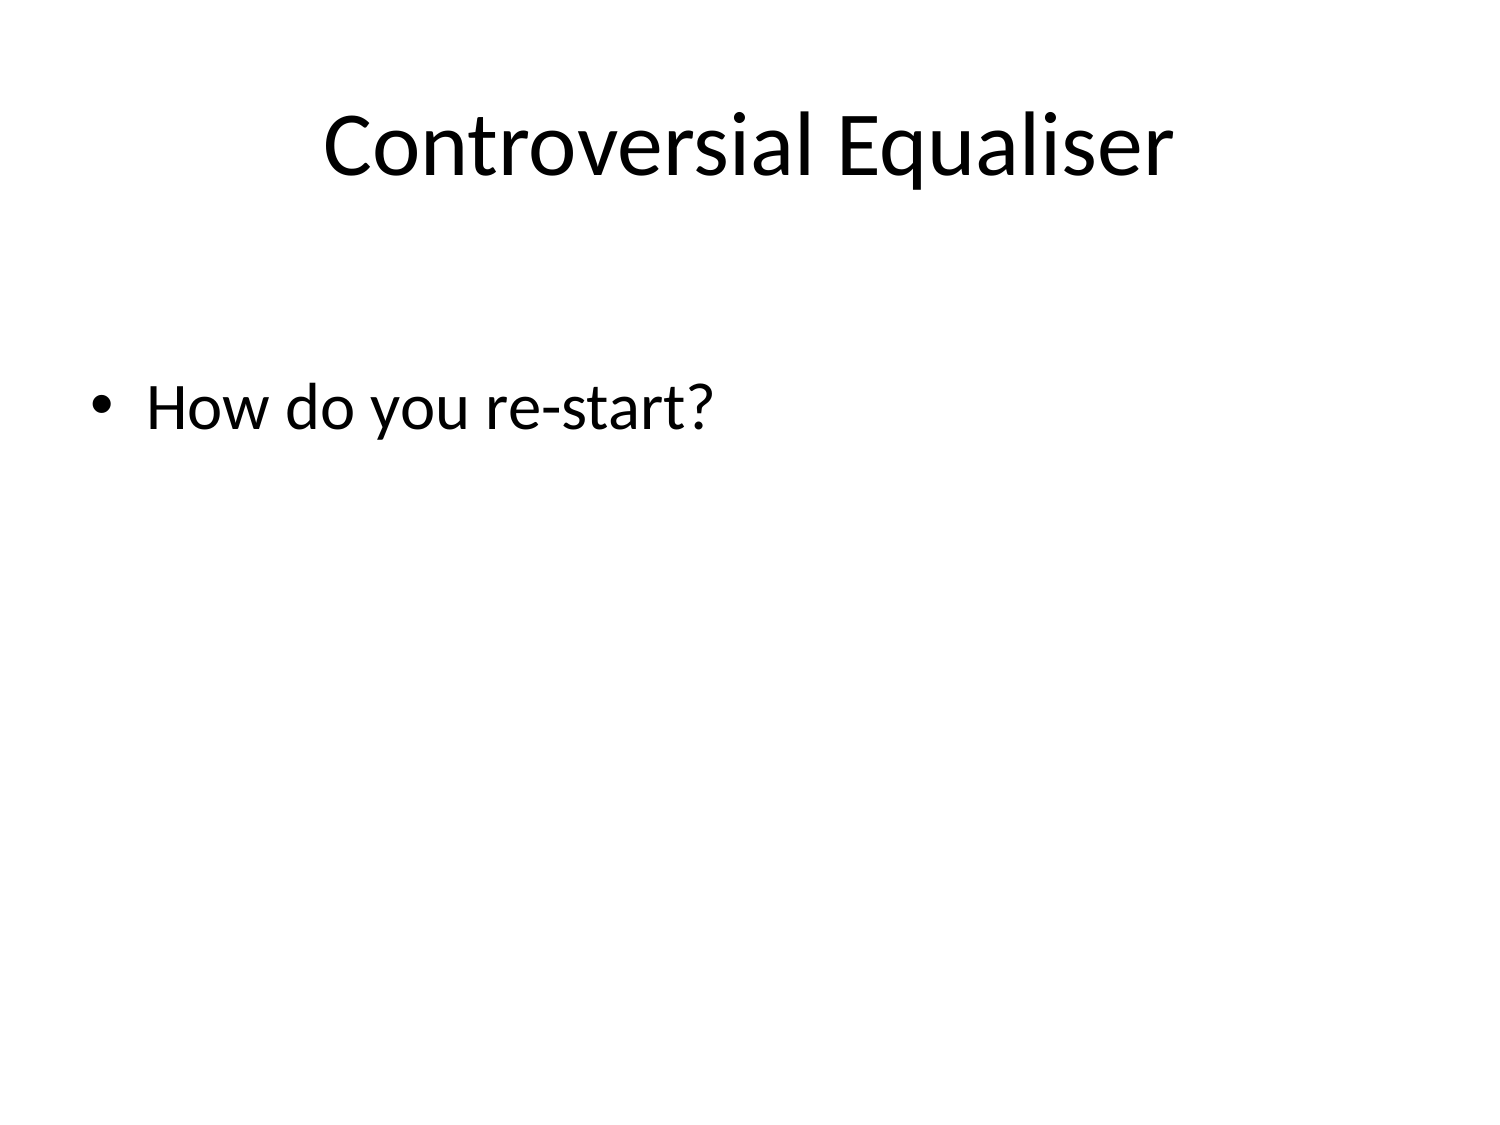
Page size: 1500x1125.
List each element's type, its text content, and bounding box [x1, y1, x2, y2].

list How do you re-start? [75, 262, 1425, 1005]
title Controversial Equaliser [75, 45, 1425, 233]
